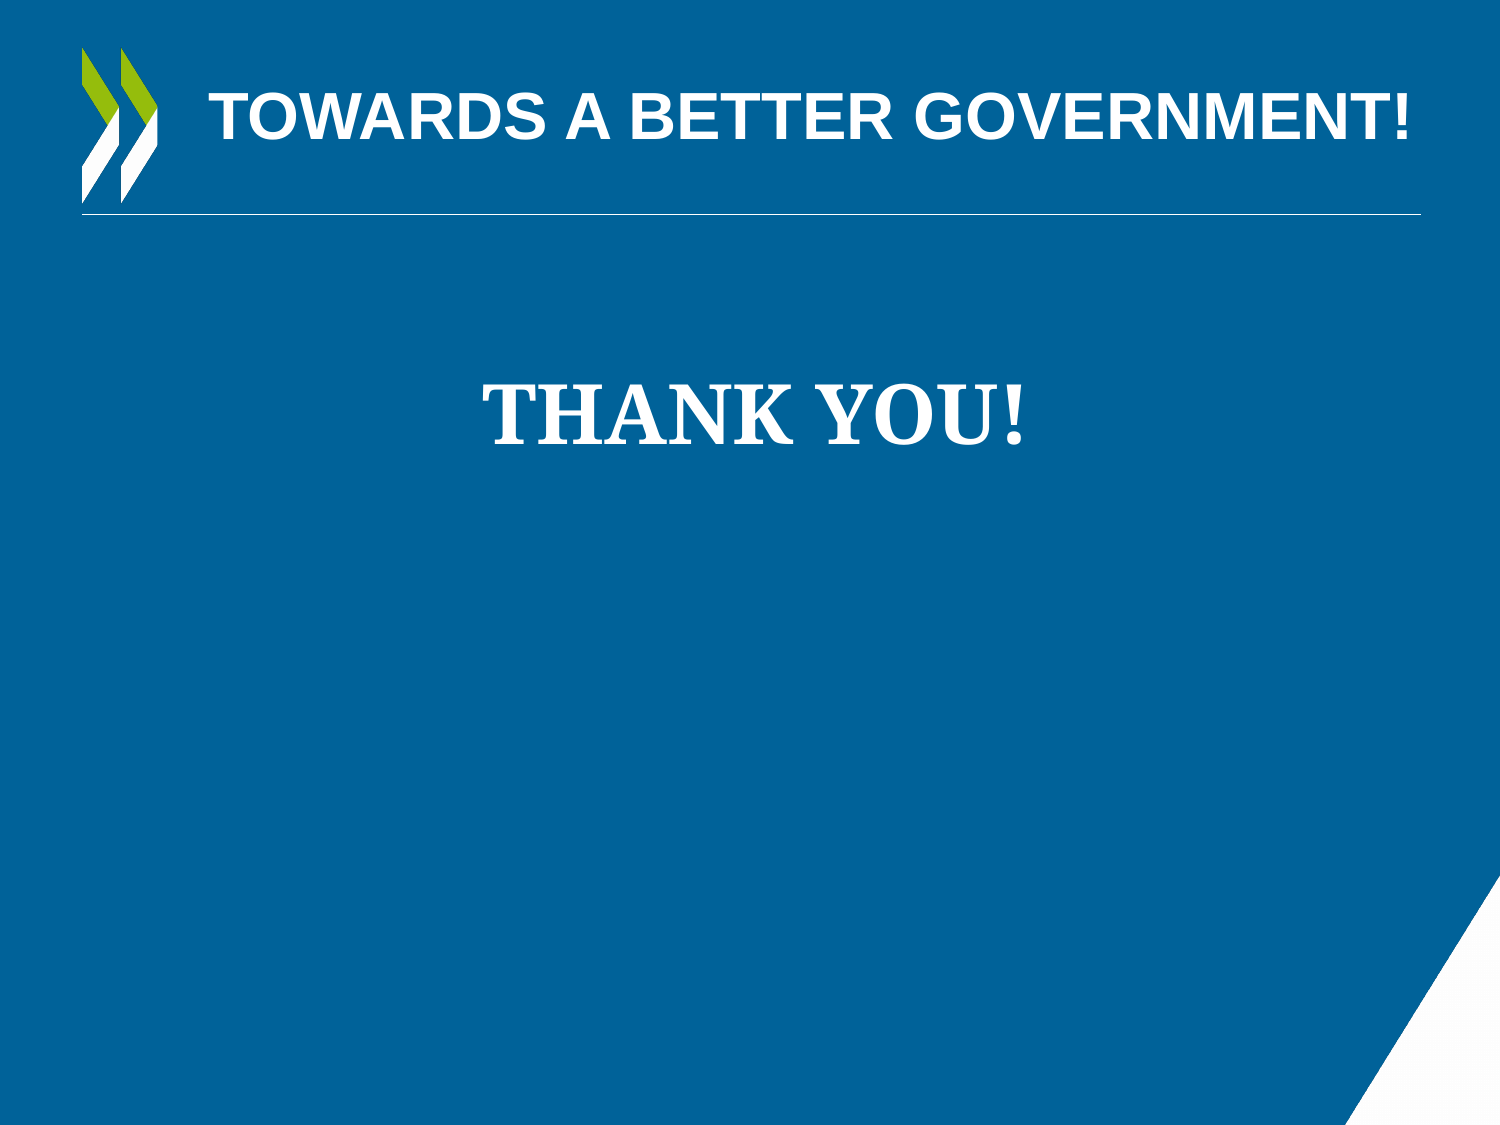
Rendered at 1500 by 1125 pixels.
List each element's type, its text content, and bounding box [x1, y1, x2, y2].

title TOWARDS A BETTER GOVERNMENT! [159, 74, 1483, 232]
list THANK YOU! [64, 267, 1449, 1093]
